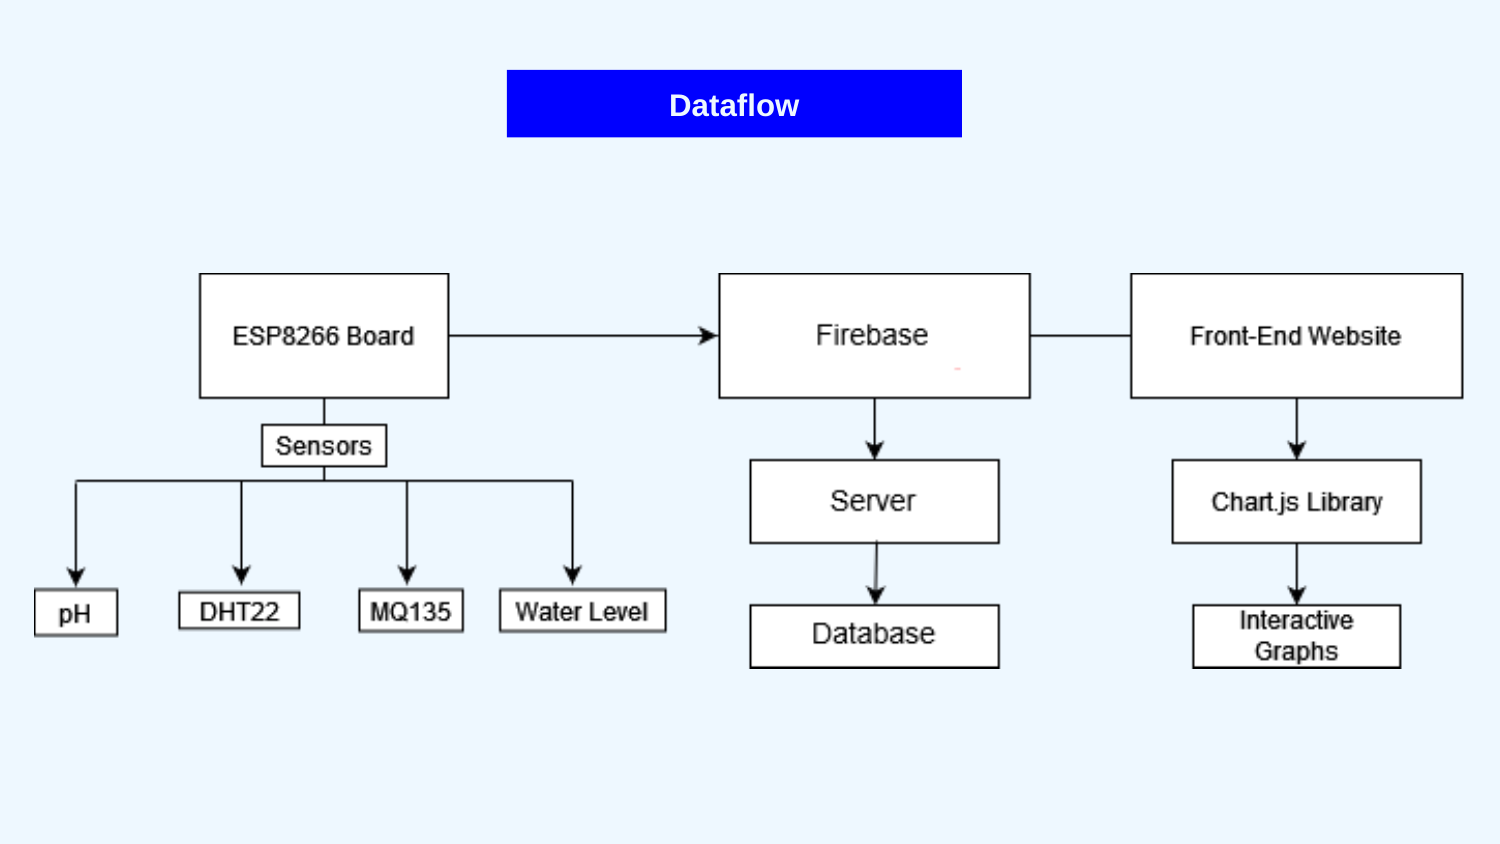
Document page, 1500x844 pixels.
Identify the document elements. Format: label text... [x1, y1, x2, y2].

text_box Dataflow [506, 69, 962, 138]
picture [34, 273, 1466, 669]
